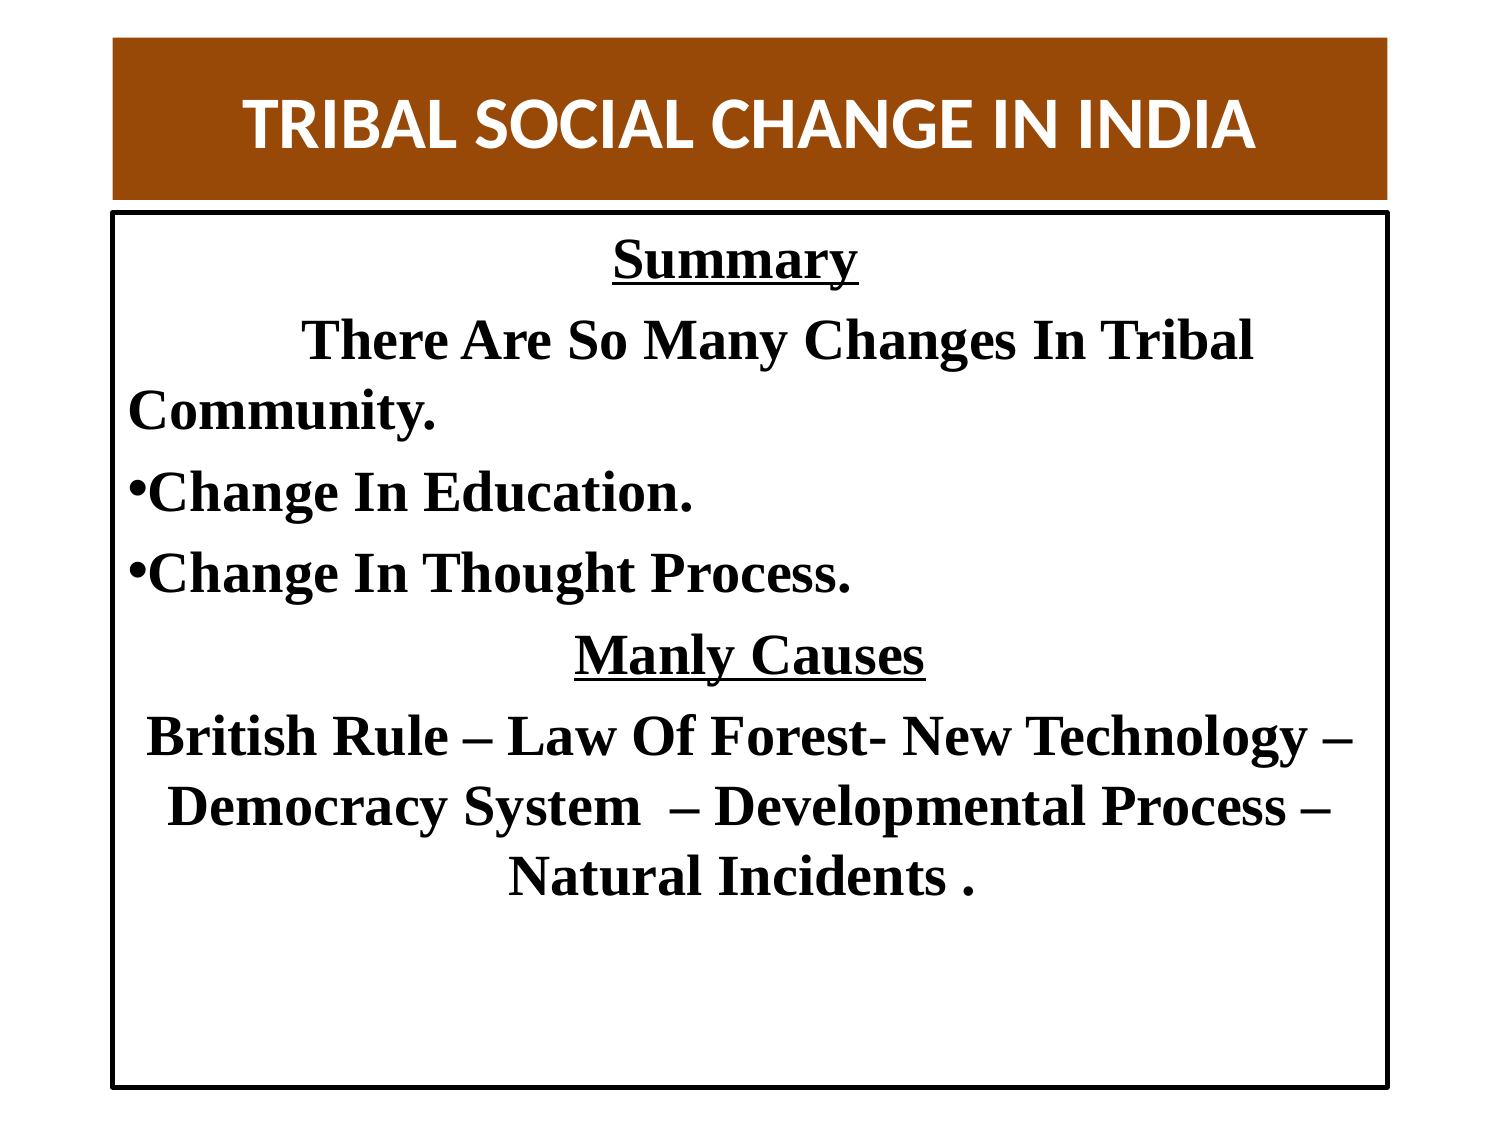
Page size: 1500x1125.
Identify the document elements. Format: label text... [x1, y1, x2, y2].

subtitle Summary There Are So Many Changes In Tribal Community. Change In Education. Change In Thought Process. Manly Causes British Rule – Law Of Forest- New Technology – Democracy System – Developmental Process – Natural Incidents . [110, 210, 1390, 1090]
title TRIBAL SOCIAL CHANGE IN INDIA [112, 37, 1388, 200]
